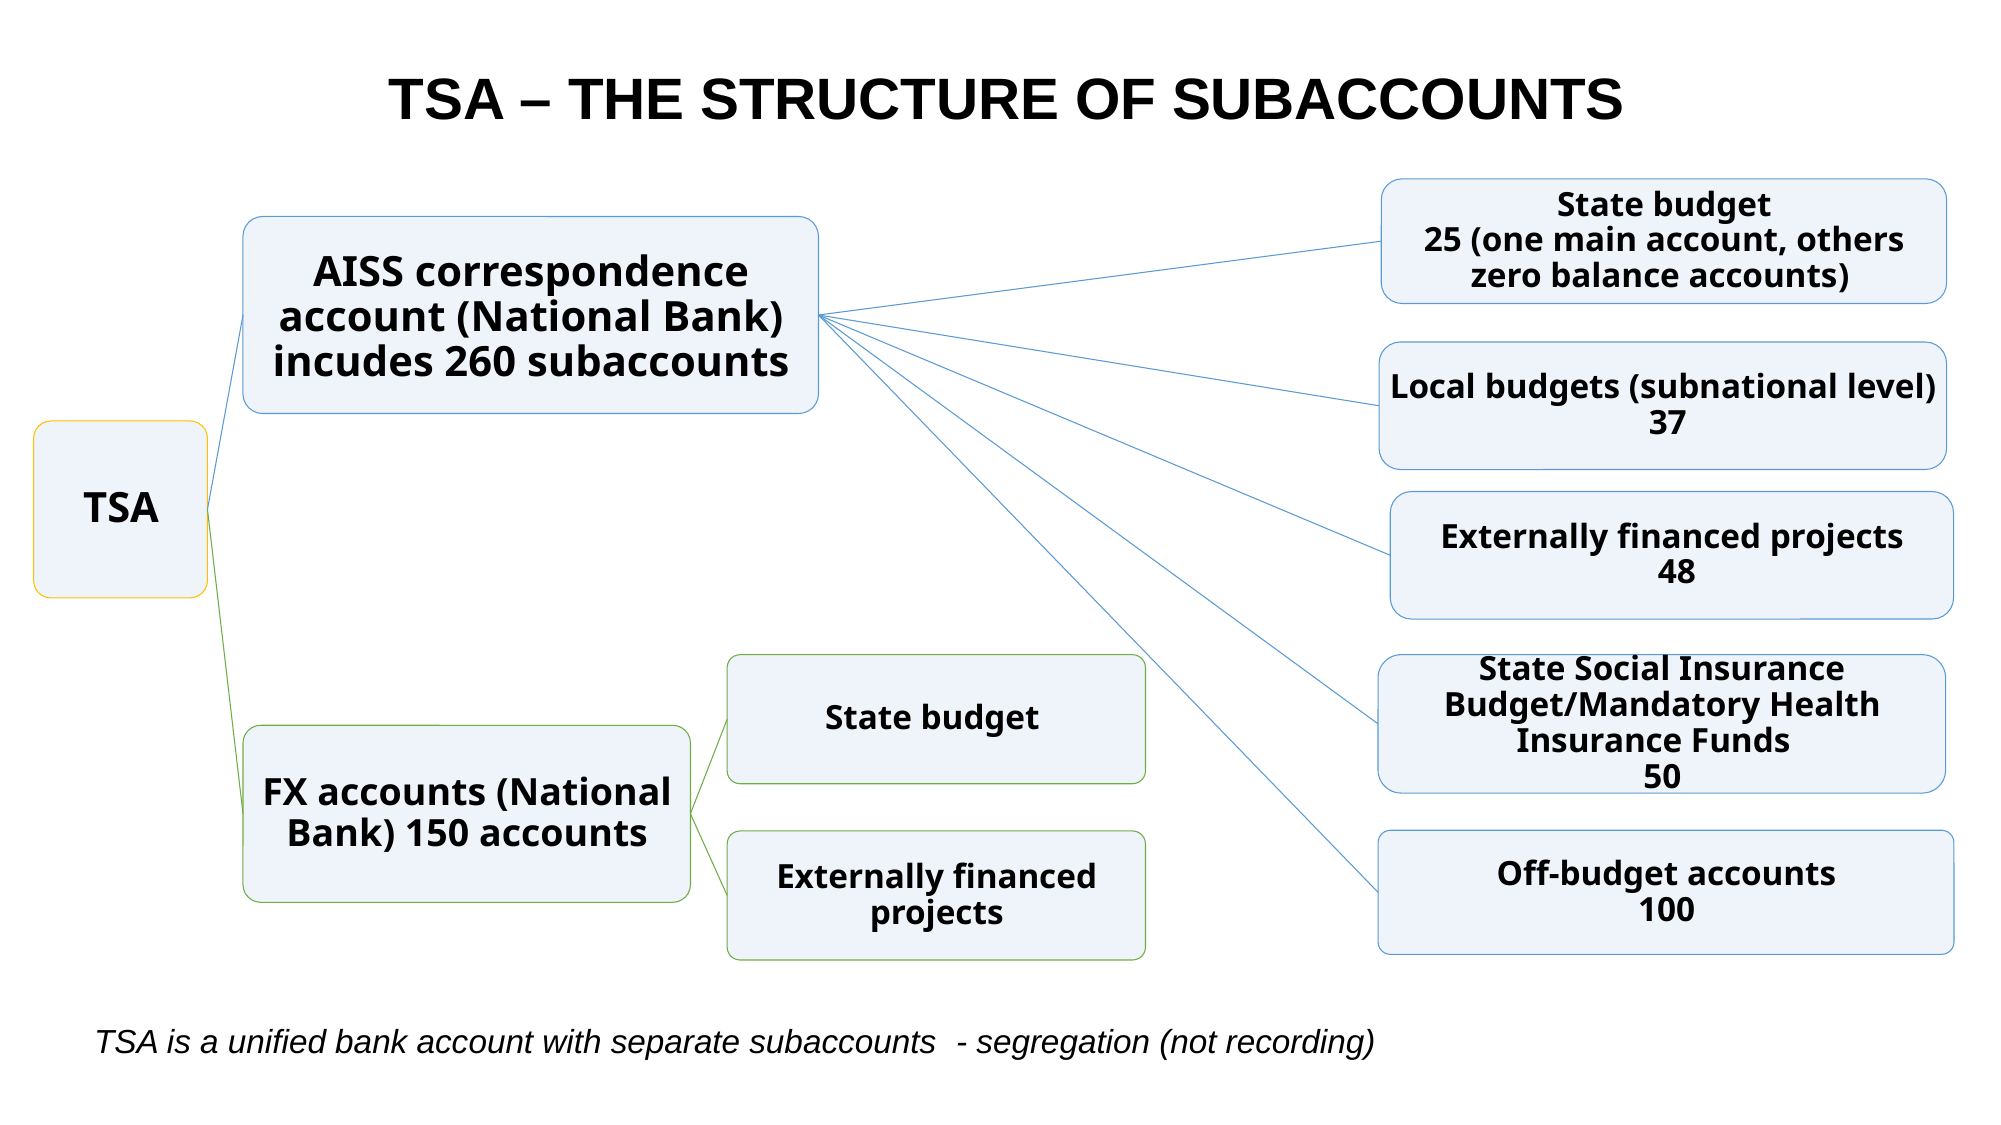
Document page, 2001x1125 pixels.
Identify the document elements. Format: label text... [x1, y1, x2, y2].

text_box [818, 556, 1379, 724]
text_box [33, 178, 1954, 960]
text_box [207, 314, 243, 509]
text_box TSA is a unified bank account with separate subaccounts - segregation (not recording) [33, 1020, 1973, 1125]
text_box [818, 315, 1391, 556]
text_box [818, 724, 1379, 893]
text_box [690, 719, 728, 813]
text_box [207, 509, 243, 814]
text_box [818, 241, 1382, 315]
text_box TSA – THE STRUCTURE OF SUBACCOUNTS [108, 53, 1922, 140]
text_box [690, 813, 728, 896]
